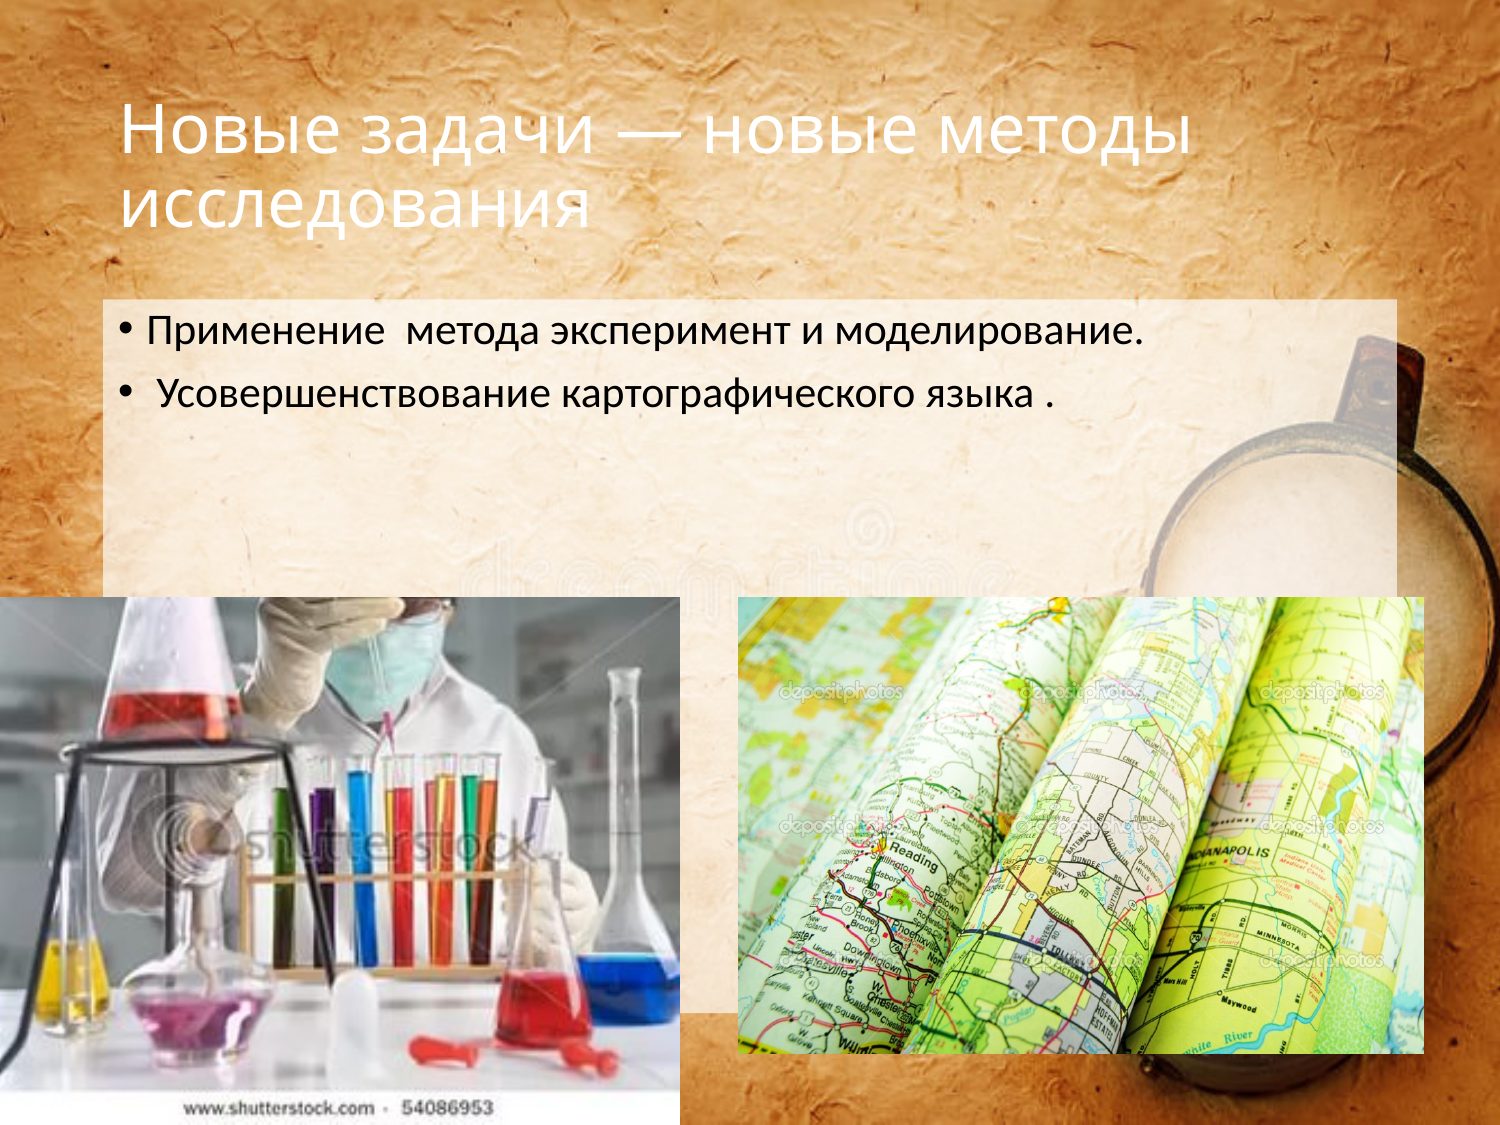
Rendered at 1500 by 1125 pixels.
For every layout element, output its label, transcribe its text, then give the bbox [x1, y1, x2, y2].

title Новые задачи — новые методы исследования [103, 59, 1397, 278]
picture [0, 0, 1500, 1125]
list Применение метода эксперимент и моделирование. Усовершенствование картографического языка . [103, 299, 1397, 1014]
